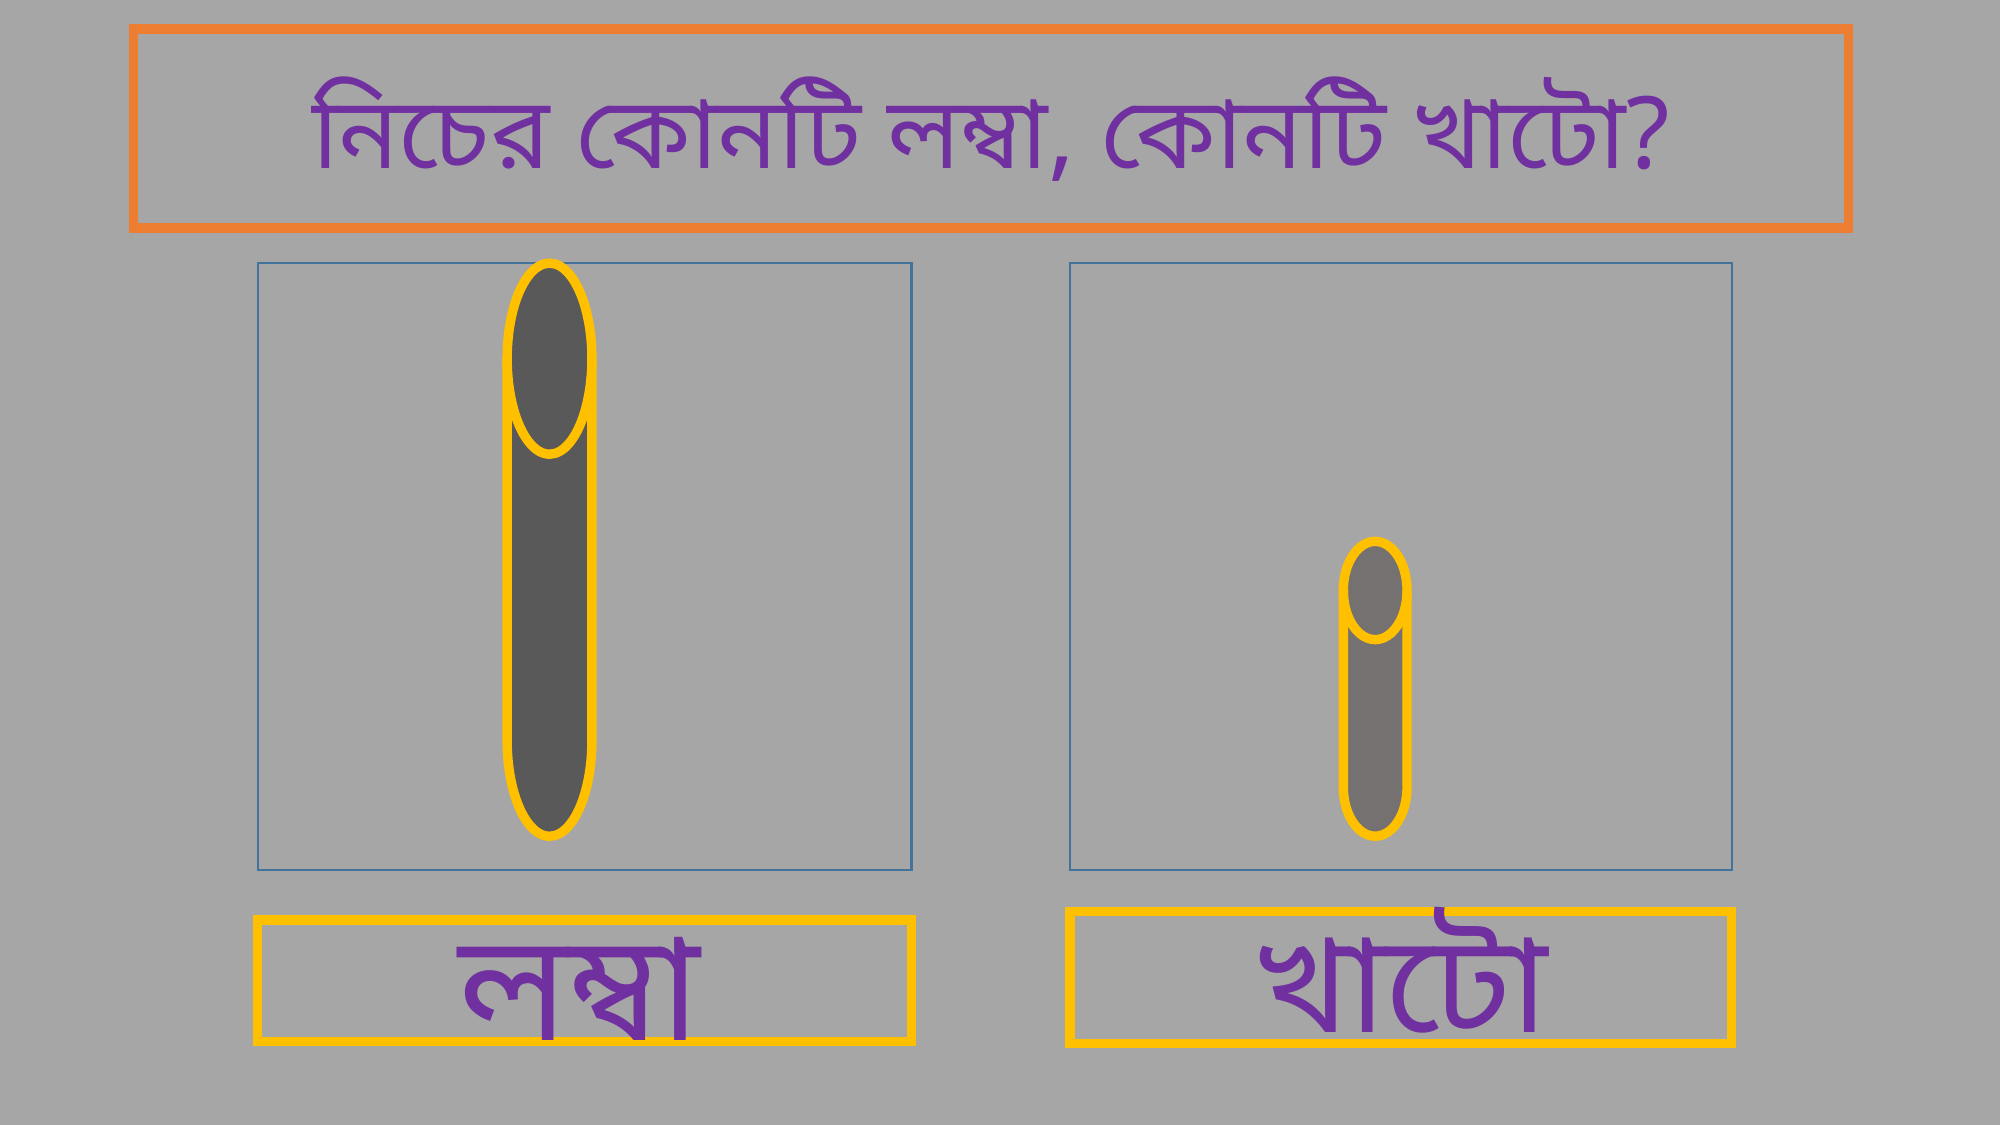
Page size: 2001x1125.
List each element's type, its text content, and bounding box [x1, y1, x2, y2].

text_box খাটো [1070, 911, 1732, 1044]
text_box নিচের কোনটি লম্বা, কোনটি খাটো? [133, 28, 1849, 229]
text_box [257, 263, 912, 870]
text_box লম্বা [257, 919, 912, 1042]
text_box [1070, 263, 1732, 870]
